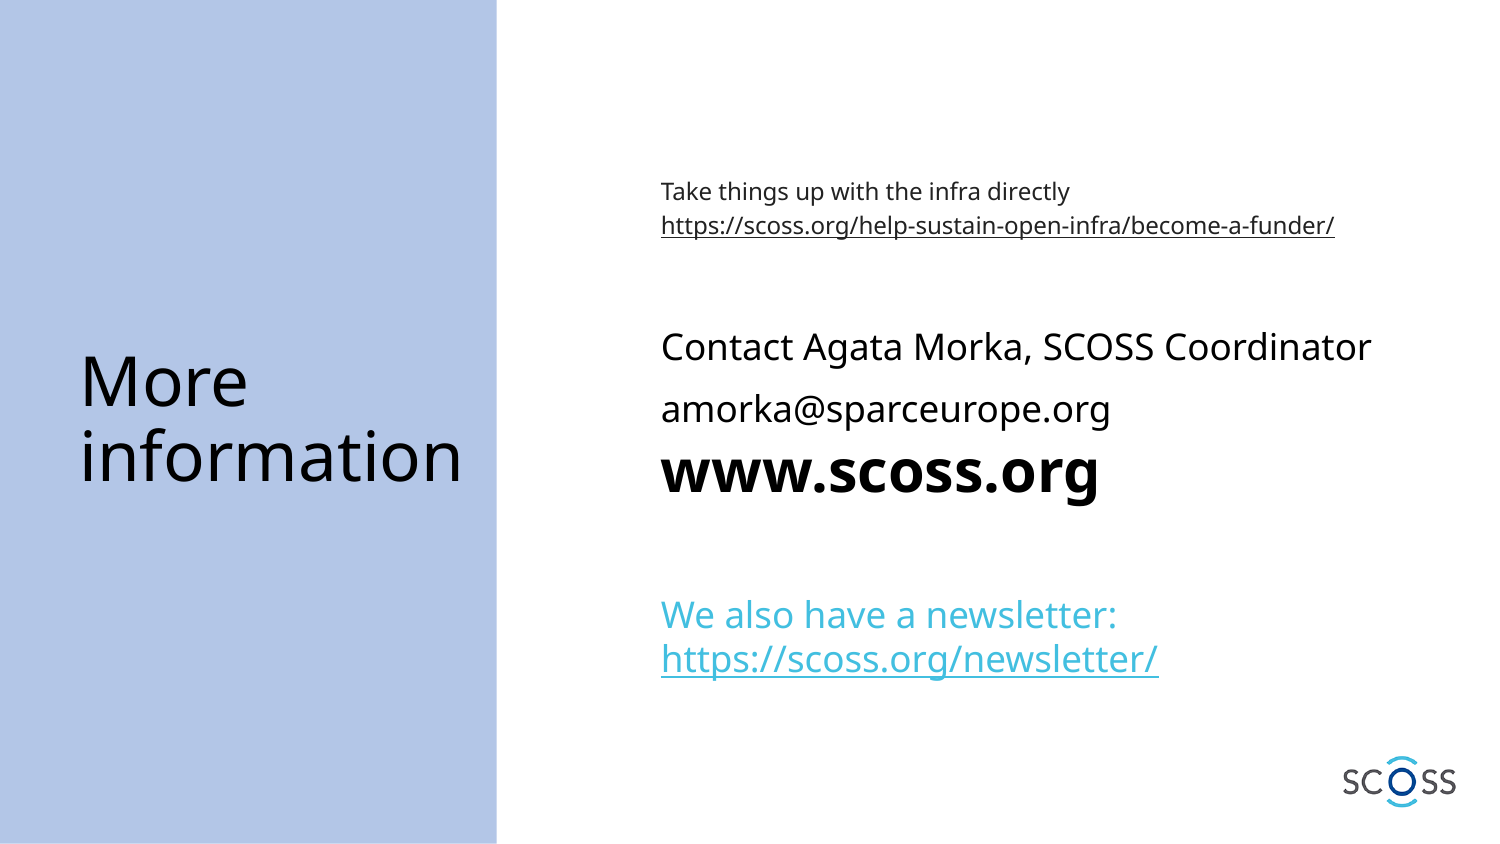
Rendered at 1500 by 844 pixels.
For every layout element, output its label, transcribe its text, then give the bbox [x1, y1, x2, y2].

picture [1323, 752, 1475, 813]
title More information [68, 340, 504, 504]
text_box [0, 0, 497, 844]
list Take things up with the infra directly https://scoss.org/help-sustain-open-infra/become-a-funder/ Contact Agata Morka, SCOSS Coordinator amorka@sparceurope.org www.scoss.org We also have a newsletter: https://scoss.org/newsletter/ [649, 166, 1392, 703]
